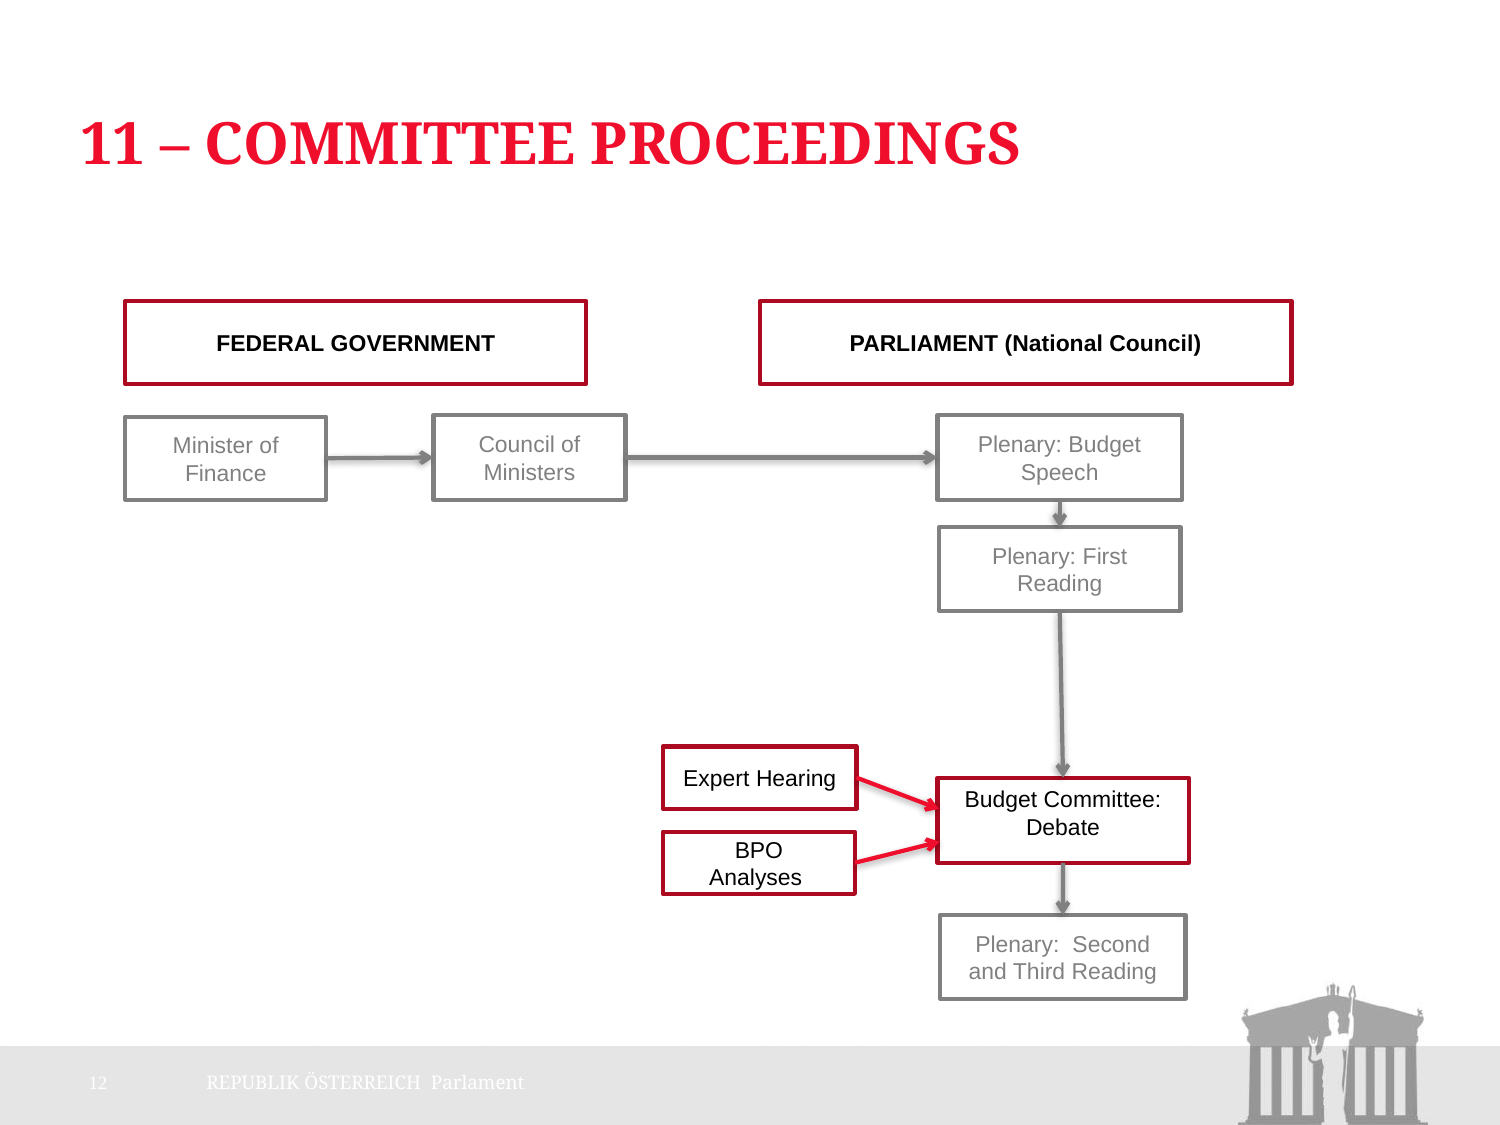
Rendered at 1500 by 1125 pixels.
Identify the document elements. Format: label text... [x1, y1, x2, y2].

text_box BPO Analyses [661, 830, 857, 896]
text_box Plenary: Budget Speech [935, 413, 1184, 502]
text_box FEDERAL GOVERNMENT [123, 299, 588, 386]
slide_number 12 [88, 1070, 151, 1125]
text_box Budget Committee: Debate [935, 776, 1191, 865]
text_box Minister of Finance [123, 415, 328, 502]
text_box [856, 777, 940, 810]
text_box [854, 841, 940, 864]
text_box Plenary: Second and Third Reading [938, 913, 1188, 1001]
text_box Council of Ministers [431, 413, 628, 502]
picture [0, 0, 1500, 1125]
title 11 – Committee Proceedings [64, 78, 1415, 185]
footer REPUBLIK ÖSTERREICH Parlament [206, 1070, 595, 1121]
text_box PARLIAMENT (National Council) [758, 299, 1294, 386]
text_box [1059, 610, 1064, 778]
text_box Expert Hearing [661, 744, 859, 811]
text_box Plenary: First Reading [937, 525, 1183, 613]
